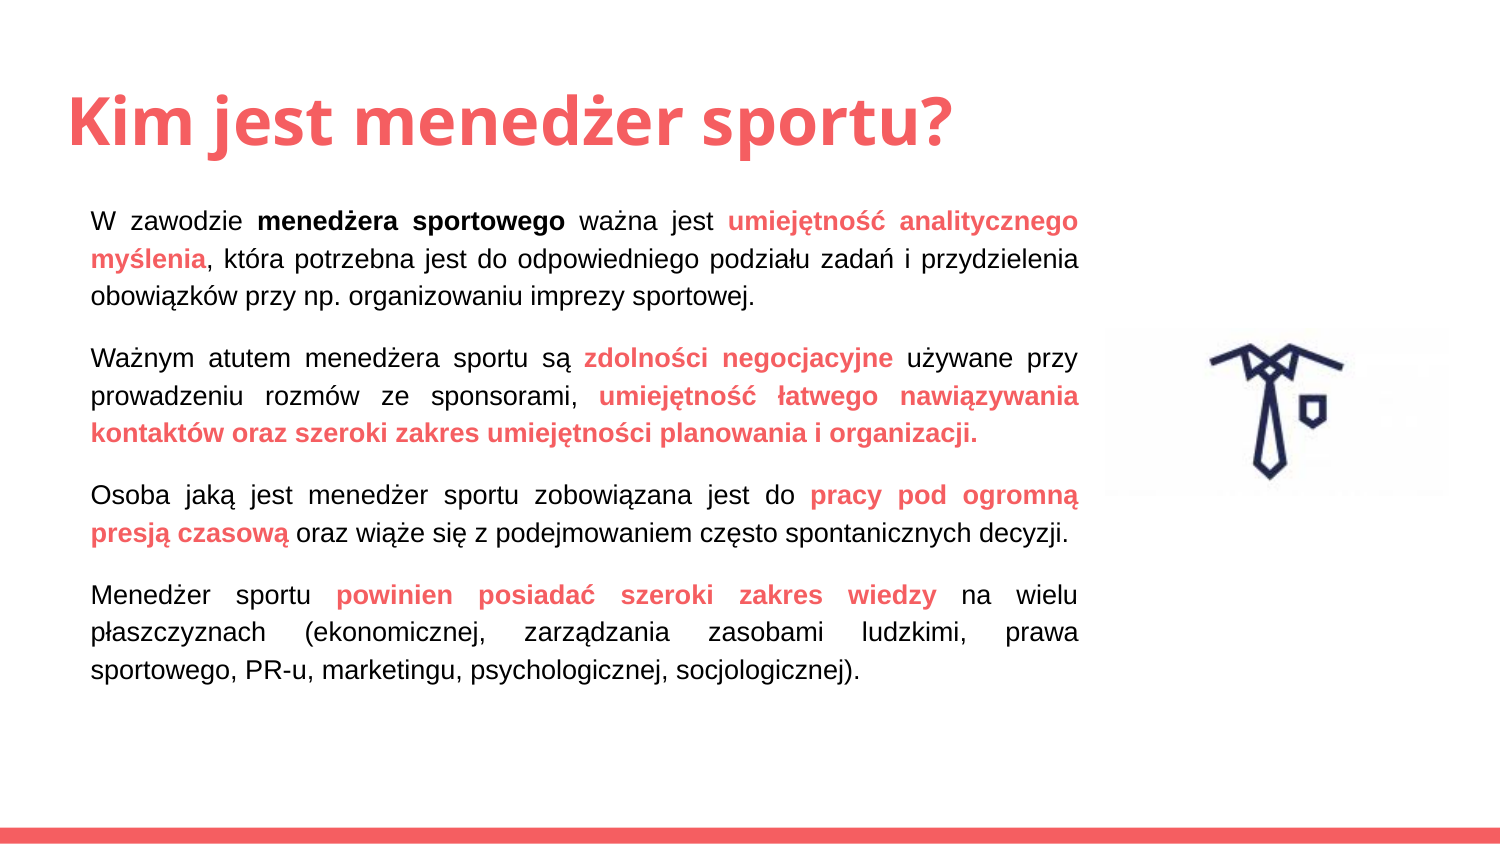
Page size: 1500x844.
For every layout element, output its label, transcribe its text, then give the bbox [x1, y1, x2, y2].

picture [1104, 328, 1450, 497]
title Kim jest menedżer sportu? [51, 64, 1449, 167]
list W zawodzie menedżera sportowego ważna jest umiejętność analitycznego myślenia, która potrzebna jest do odpowiedniego podziału zadań i przydzielenia obowiązków przy np. organizowaniu imprezy sportowej. Ważnym atutem menedżera sportu są zdolności negocjacyjne używane przy prowadzeniu rozmów ze sponsorami, umiejętność łatwego nawiązywania kontaktów oraz szeroki zakres umiejętności planowania i organizacji. Osoba jaką jest menedżer sportu zobowiązana jest do pracy pod ogromną presją czasową oraz wiąże się z podejmowaniem często spontanicznych decyzji. Menedżer sportu powinien posiadać szeroki zakres wiedzy na wielu płaszczyznach (ekonomicznej, zarządzania zasobami ludzkimi, prawa sportowego, PR-u, marketingu, psychologicznej, socjologicznej). [75, 183, 1094, 702]
